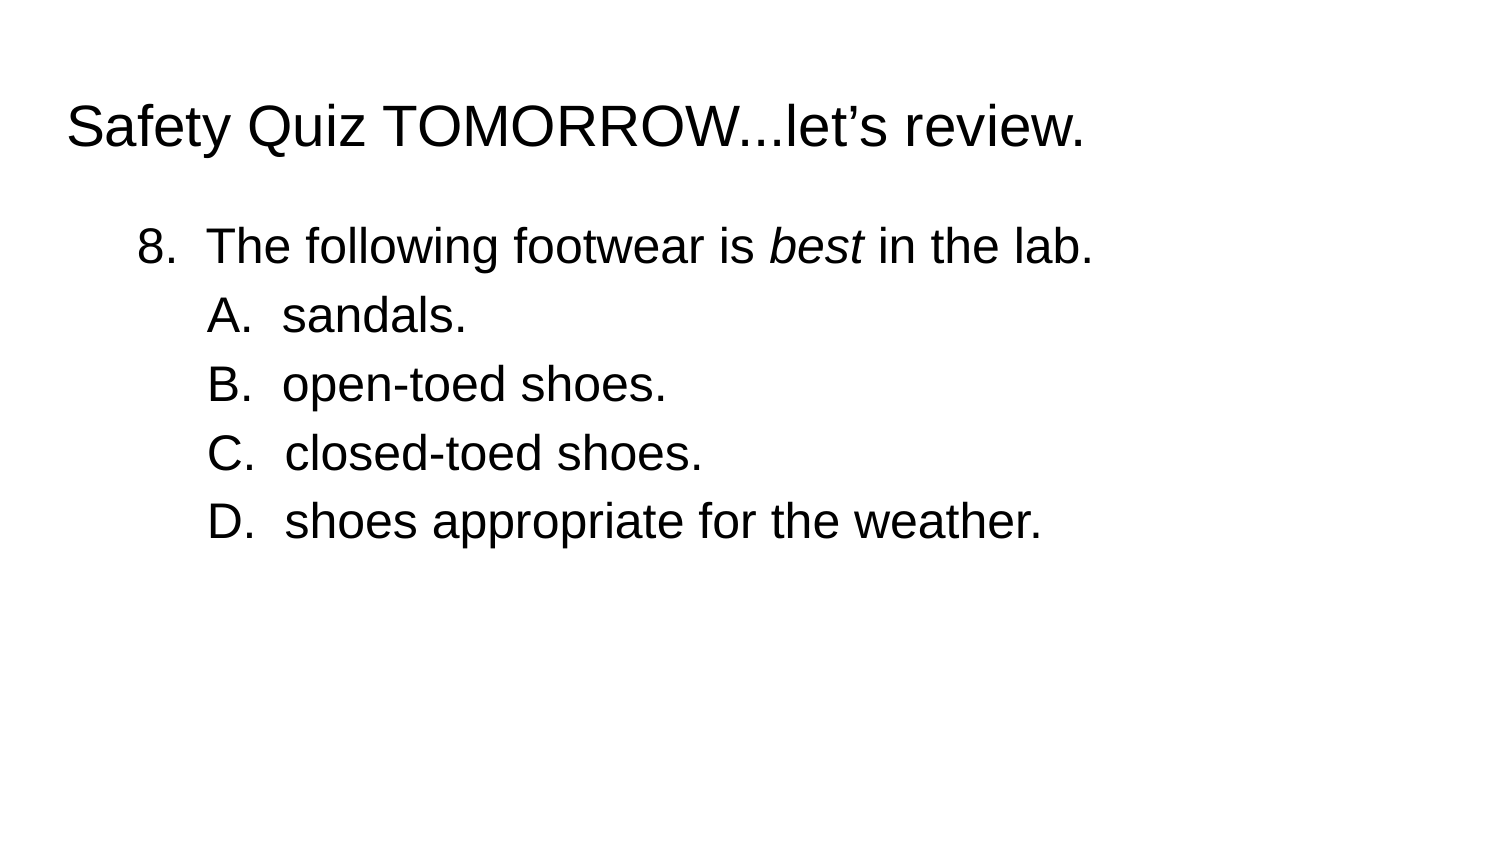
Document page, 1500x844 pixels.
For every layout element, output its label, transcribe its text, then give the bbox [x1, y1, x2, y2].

list 8. The following footwear is best in the lab. A. sandals. B. open-toed shoes. C. closed-toed shoes. D. shoes appropriate for the weather. [51, 189, 1449, 750]
title Safety Quiz TOMORROW...let’s review. [51, 72, 1449, 167]
